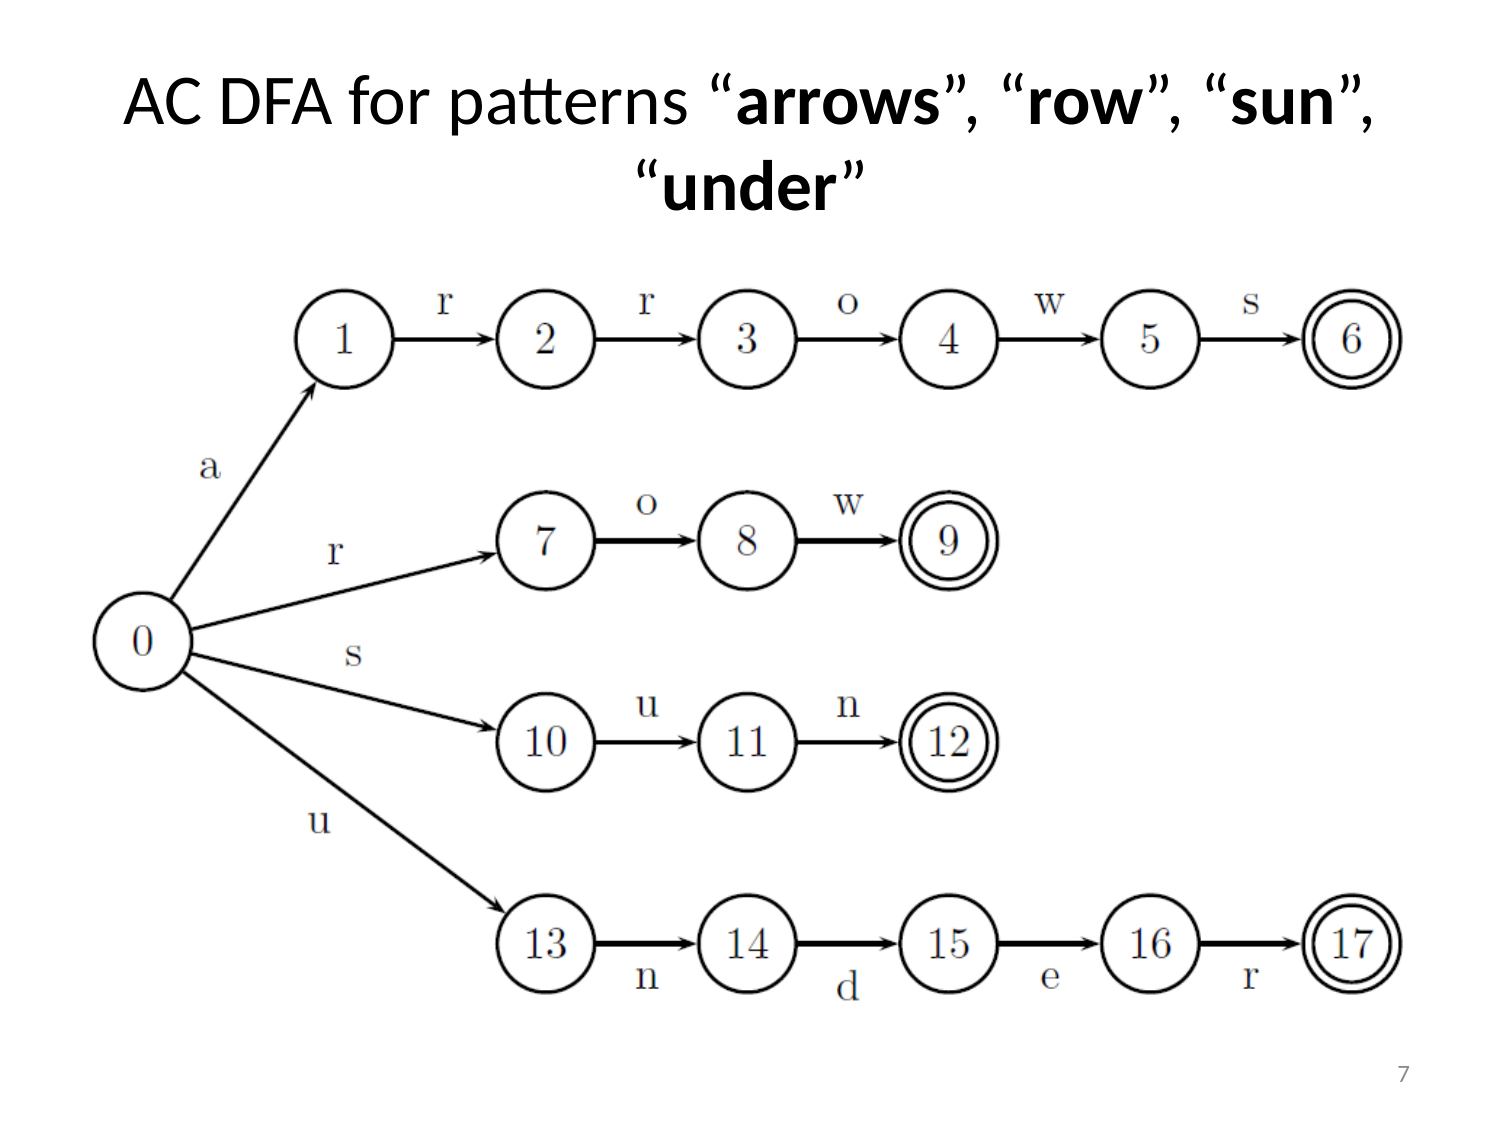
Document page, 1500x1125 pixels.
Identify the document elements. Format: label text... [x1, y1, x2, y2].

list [80, 262, 1420, 1006]
title AC DFA for patterns “arrows”, “row”, “sun”, “under” [75, 45, 1425, 233]
slide_number 7 [1074, 1042, 1425, 1103]
